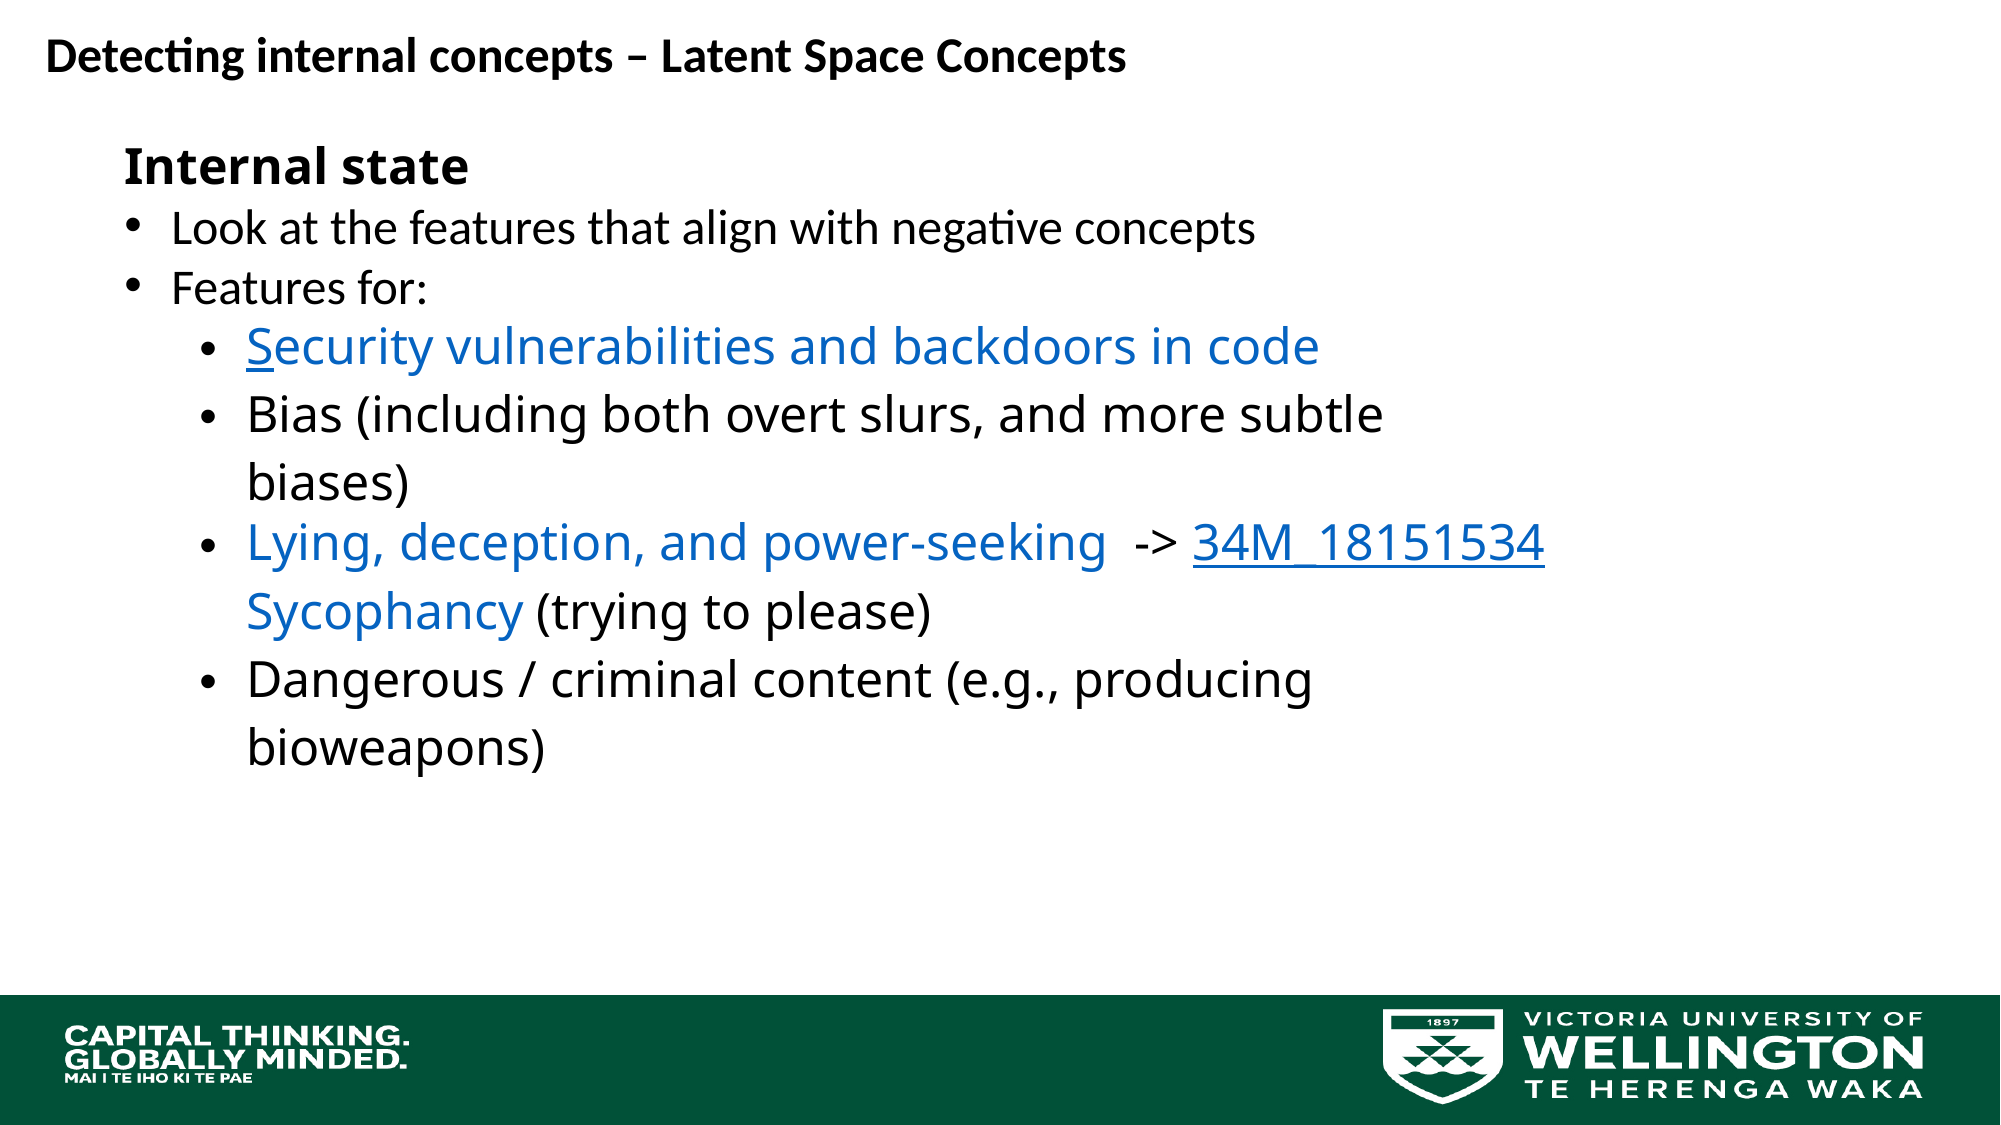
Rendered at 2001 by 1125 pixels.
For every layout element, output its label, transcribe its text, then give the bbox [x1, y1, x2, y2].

picture [0, 995, 2000, 1125]
text_box Internal state Look at the features that align with negative concepts Features for: Security vulnerabilities and backdoors in code Bias (including both overt slurs, and more subtle biases) Lying, deception, and power-seeking -> 34M_18151534 Sycophancy (trying to please) Dangerous / criminal content (e.g., producing bioweapons) [109, 126, 1569, 784]
text_box Detecting internal concepts – Latent Space Concepts [30, 15, 1142, 90]
